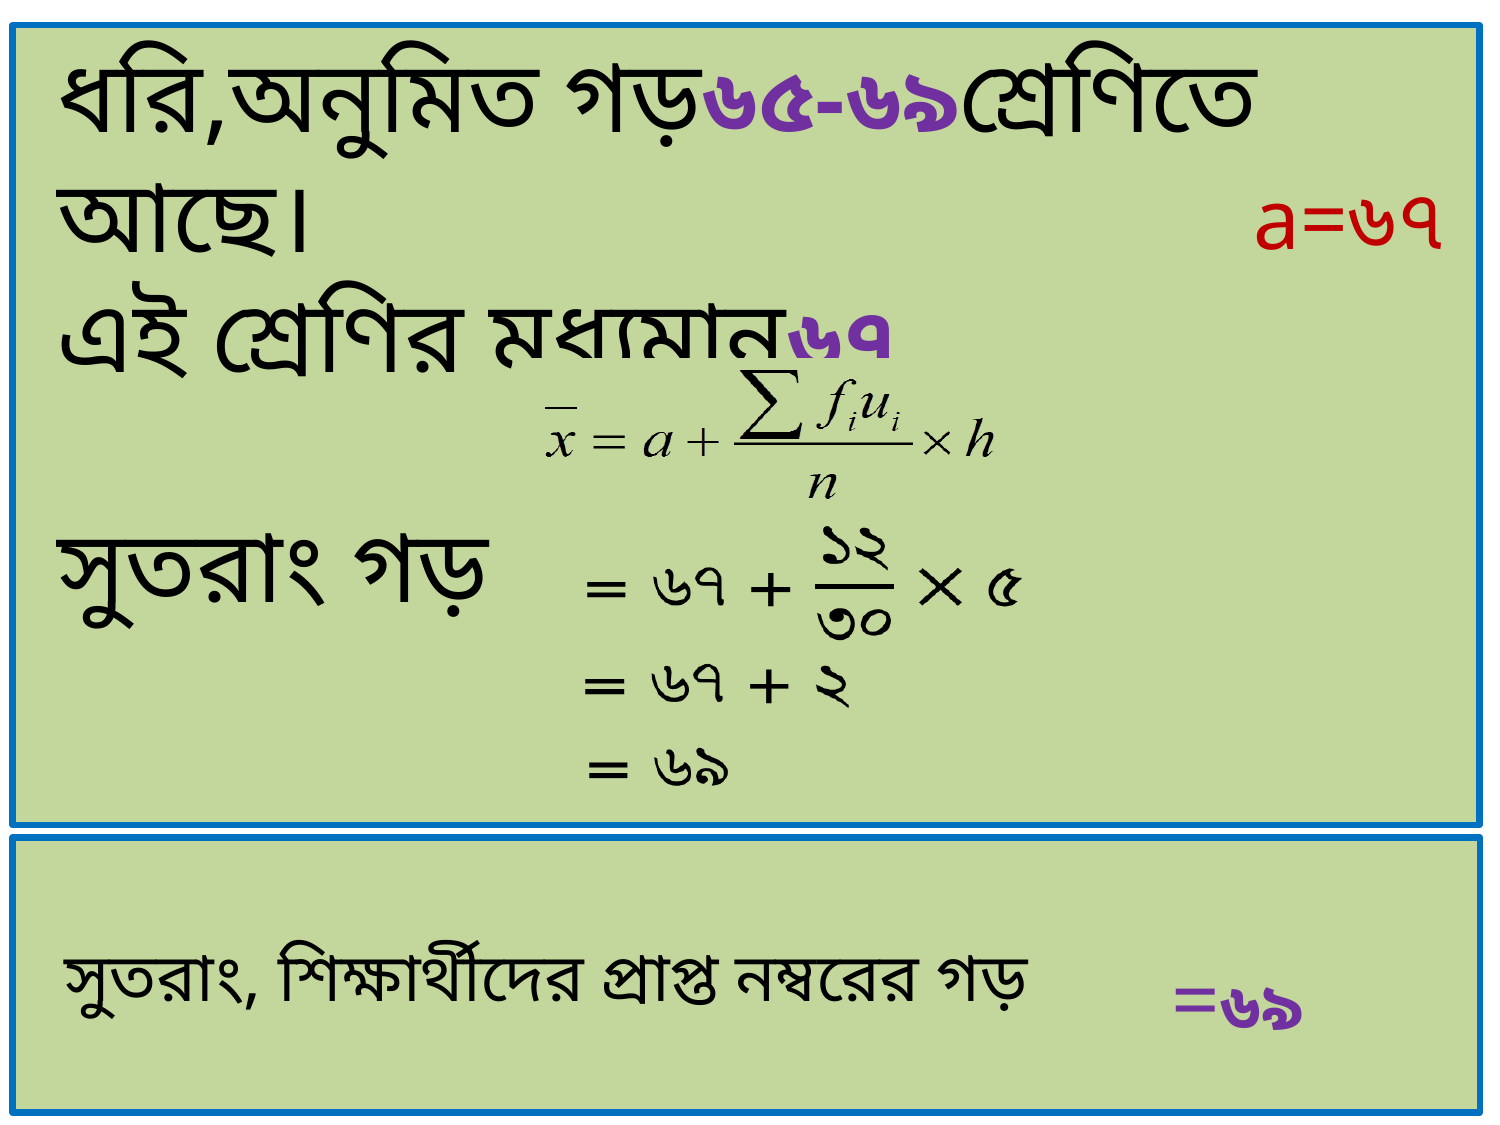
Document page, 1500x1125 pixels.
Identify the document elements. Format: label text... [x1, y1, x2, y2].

text_box =৬৯ [1112, 937, 1363, 1055]
subtitle সুতরাং, শিক্ষার্থীদের প্রাপ্ত নম্বরের গড় [12, 837, 1481, 1113]
text_box a=৬৭ [1237, 132, 1463, 300]
picture [512, 358, 1038, 801]
